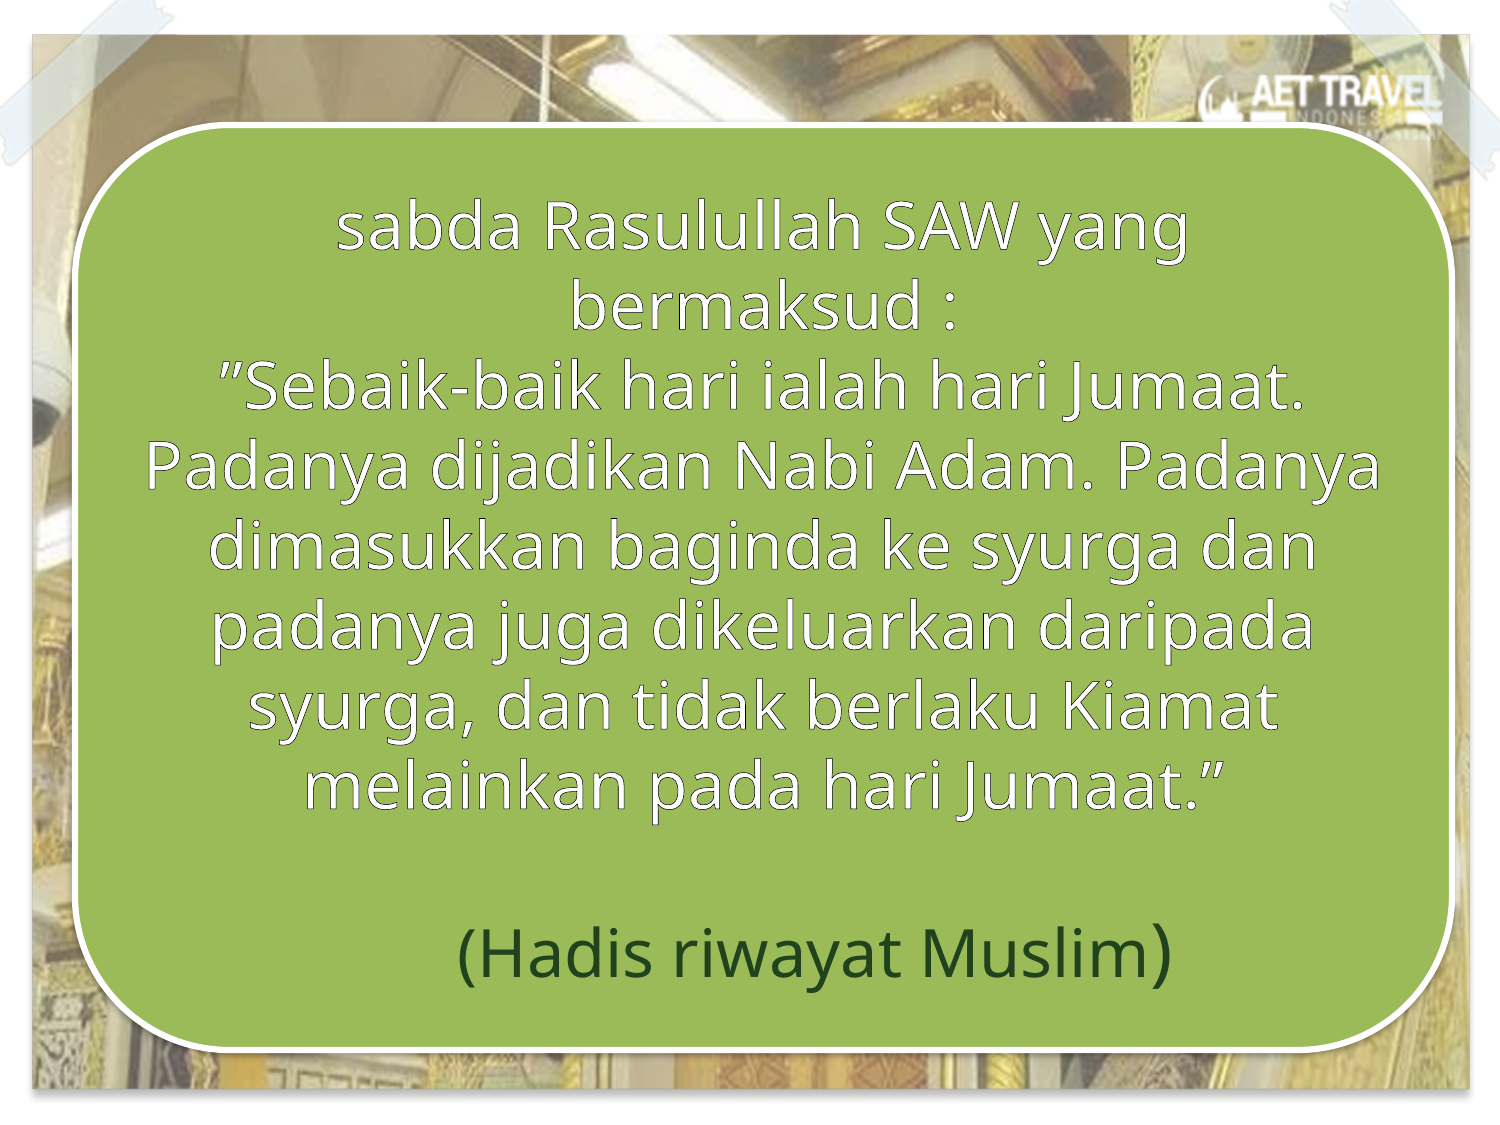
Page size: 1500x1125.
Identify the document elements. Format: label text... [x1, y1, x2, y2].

text_box sabda Rasulullah SAW yang bermaksud : ”Sebaik-baik hari ialah hari Jumaat. Padanya dijadikan Nabi Adam. Padanya dimasukkan baginda ke syurga dan padanya juga dikeluarkan daripada syurga, dan tidak berlaku Kiamat melainkan pada hari Jumaat.” (Hadis riwayat Muslim) [71, 121, 1456, 1054]
